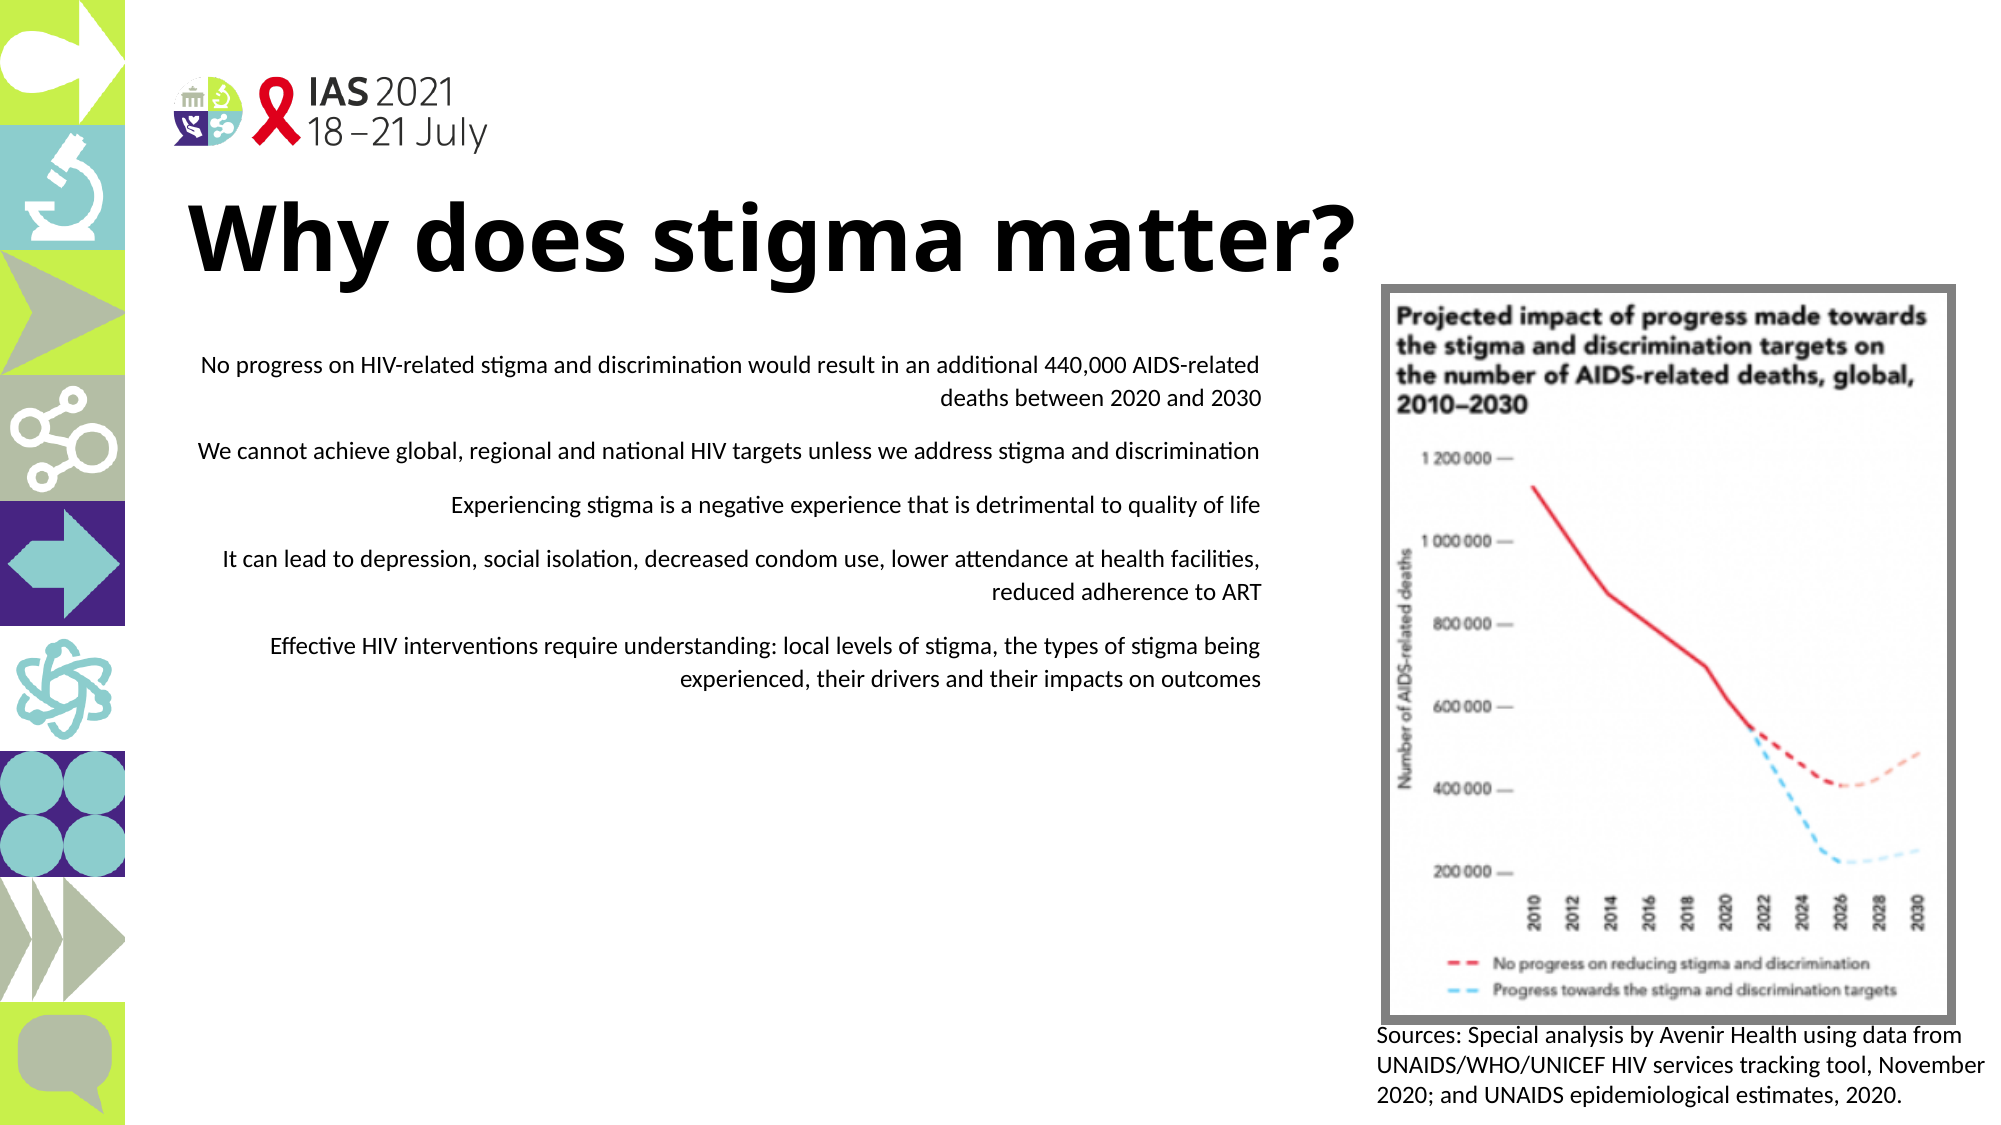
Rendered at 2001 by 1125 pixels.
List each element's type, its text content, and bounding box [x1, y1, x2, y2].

picture [1390, 292, 1947, 1016]
title Why does stigma matter? [173, 163, 1941, 299]
list No progress on HIV-related stigma and discrimination would result in an additional 440,000 AIDS-related deaths between 2020 and 2030 We cannot achieve global, regional and national HIV targets unless we address stigma and discrimination Experiencing stigma is a negative experience that is detrimental to quality of life It can lead to depression, social isolation, decreased condom use, lower attendance at health facilities, reduced adherence to ART Effective HIV interventions require understanding: local levels of stigma, the types of stigma being experienced, their drivers and their impacts on outcomes [173, 338, 1278, 1077]
text_box Sources: Special analysis by Avenir Health using data from UNAIDS/WHO/UNICEF HIV services tracking tool, November 2020; and UNAIDS epidemiological estimates, 2020. [1361, 1011, 2000, 1117]
picture [139, 42, 524, 180]
